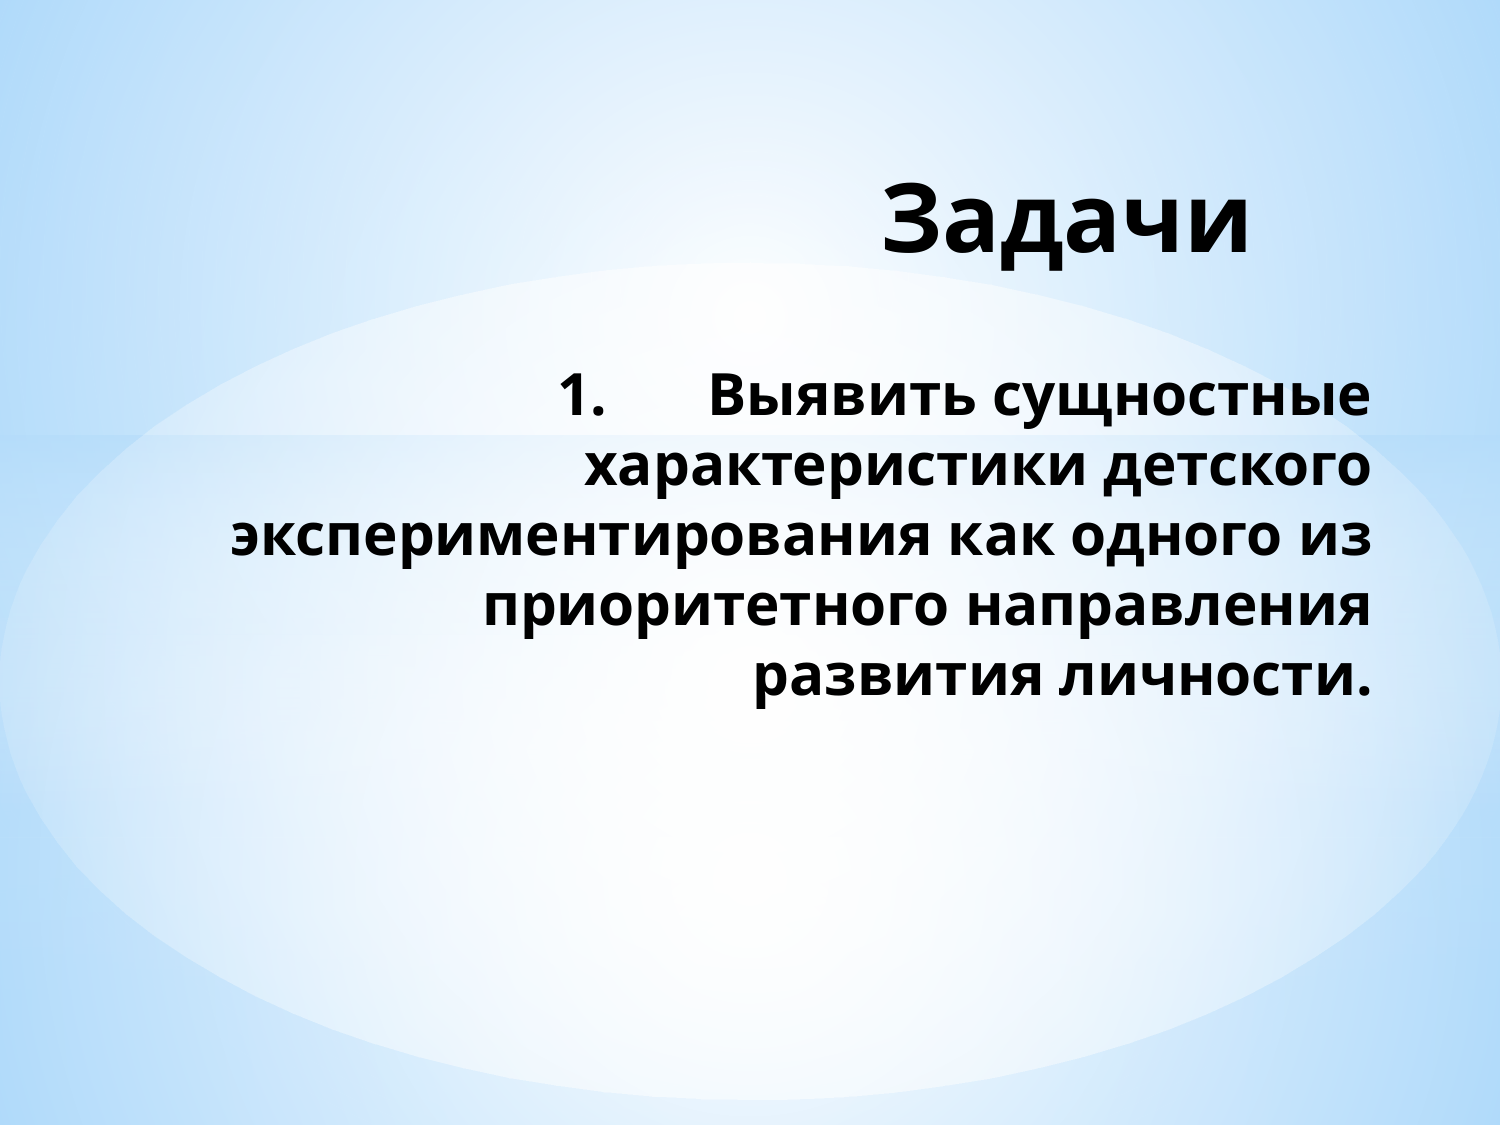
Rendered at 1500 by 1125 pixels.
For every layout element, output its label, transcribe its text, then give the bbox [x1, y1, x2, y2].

title Задачи [289, 101, 1269, 279]
list 1. Выявить сущностные характеристики детского экспериментирования как одного из приоритетного направления развития личности. [171, 349, 1388, 893]
